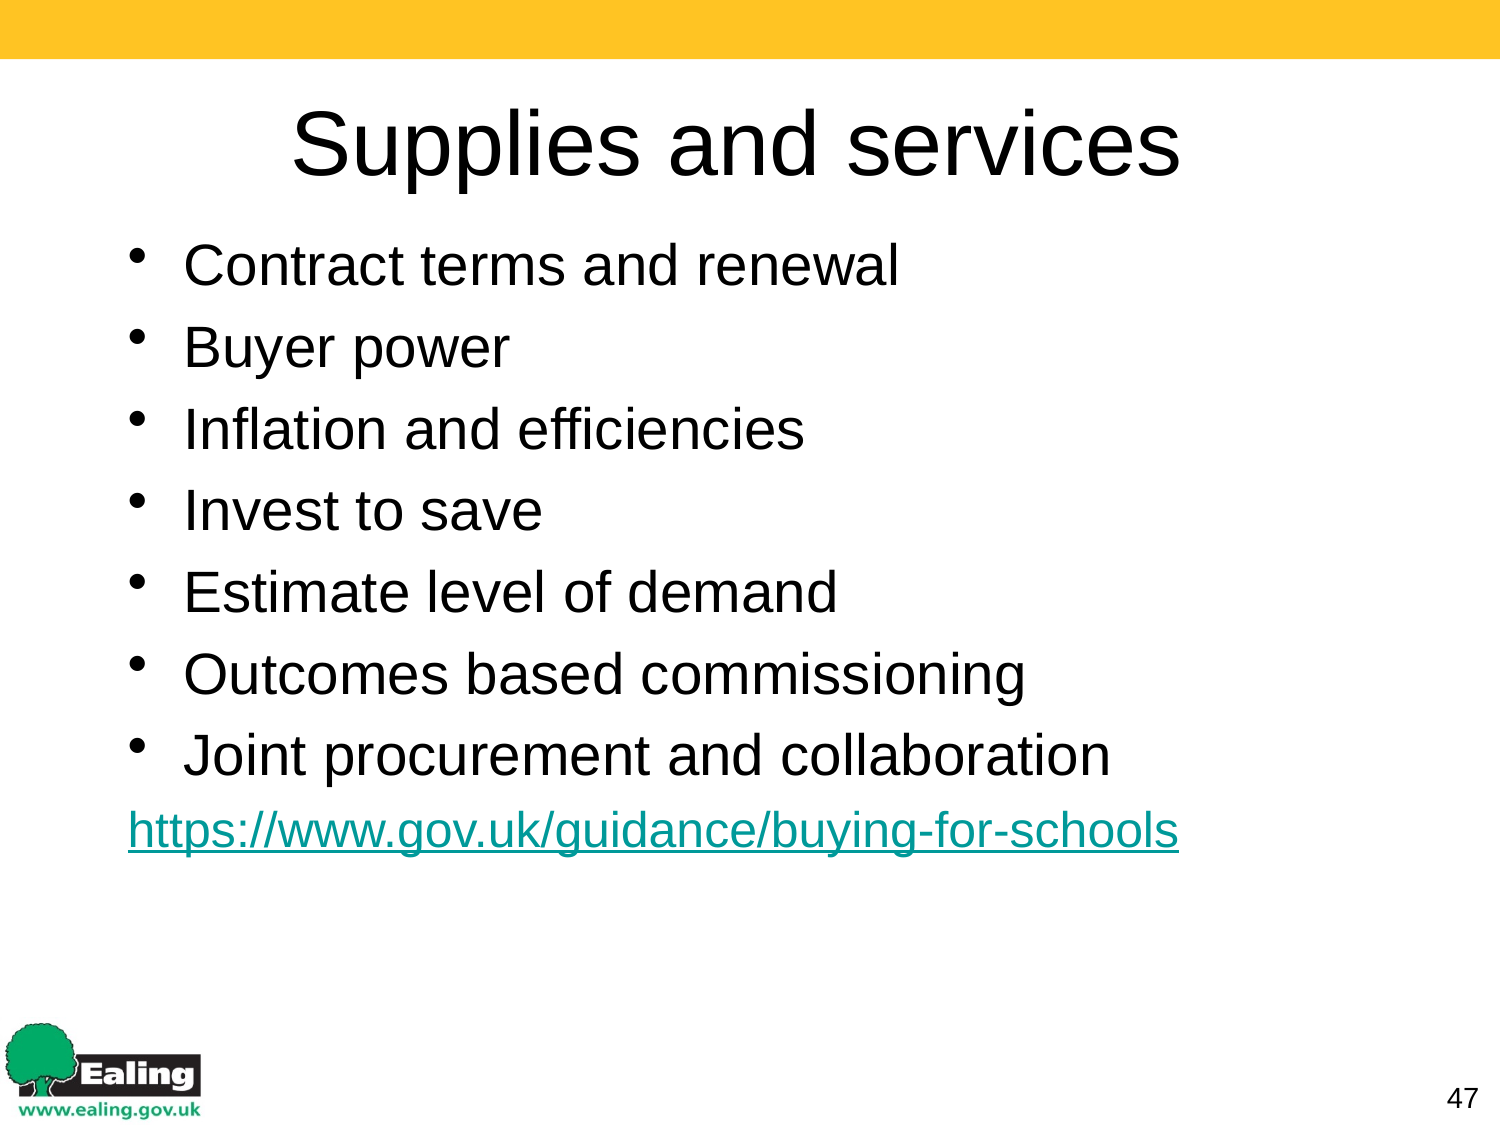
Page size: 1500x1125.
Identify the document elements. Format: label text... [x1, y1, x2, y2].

slide_number 47 [1181, 1071, 1495, 1118]
list Contract terms and renewal Buyer power Inflation and efficiencies Invest to save Estimate level of demand Outcomes based commissioning Joint procurement and collaboration https://www.gov.uk/guidance/buying-for-schools [112, 219, 1388, 1000]
picture [0, 1017, 205, 1125]
title Supplies and services [112, 99, 1388, 219]
